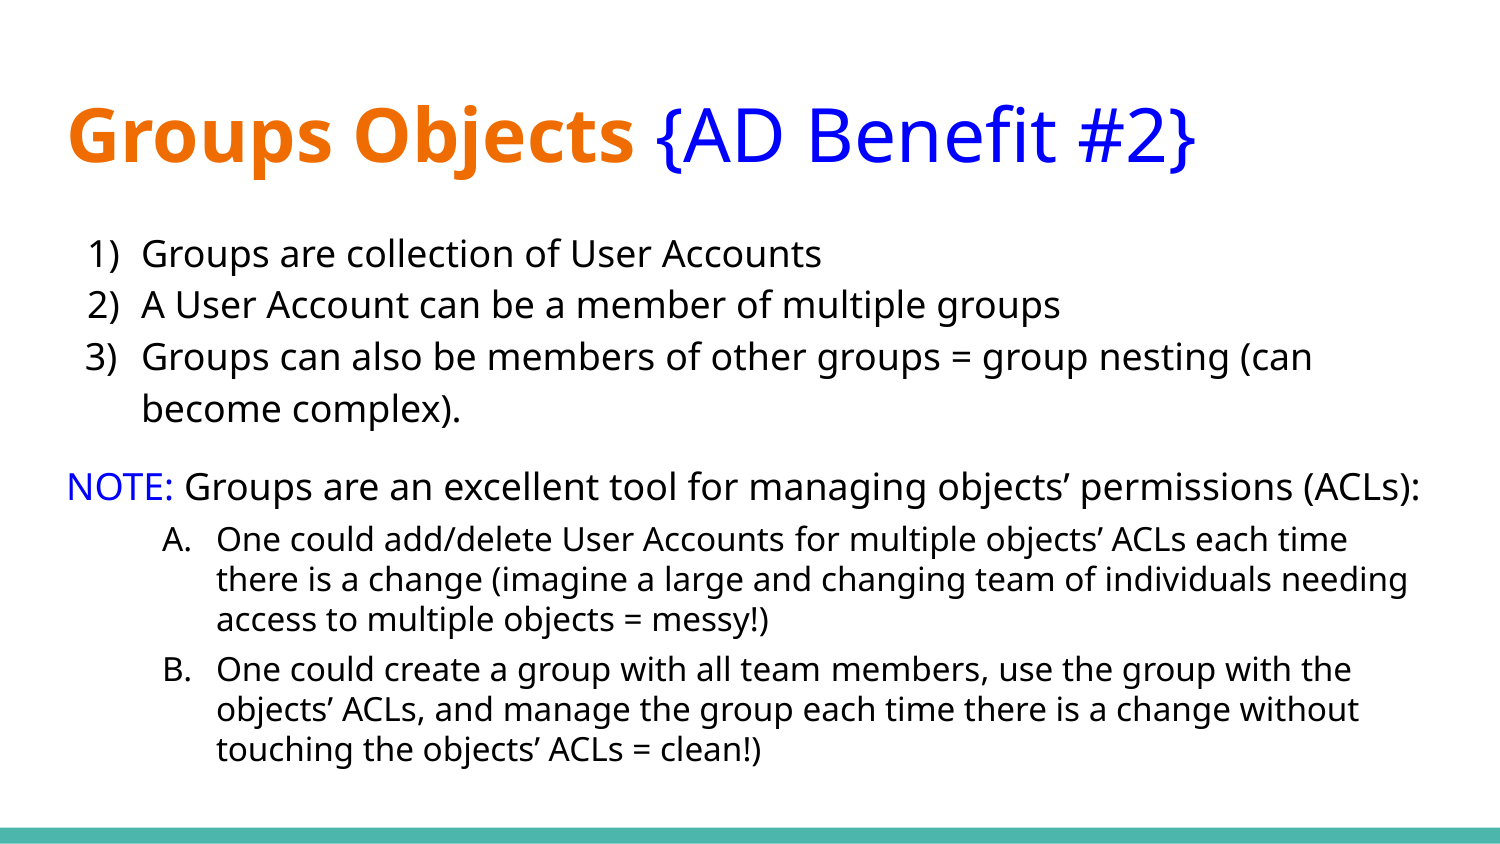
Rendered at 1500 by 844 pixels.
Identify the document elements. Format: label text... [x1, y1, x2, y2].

title Groups Objects {AD Benefit #2} [51, 72, 1449, 189]
list Groups are collection of User Accounts A User Account can be a member of multiple groups Groups can also be members of other groups = group nesting (can become complex). NOTE: Groups are an excellent tool for managing objects’ permissions (ACLs): One could add/delete User Accounts for multiple objects’ ACLs each time there is a change (imagine a large and changing team of individuals needing access to multiple objects = messy!) One could create a group with all team members, use the group with the objects’ ACLs, and manage the group each time there is a change without touching the objects’ ACLs = clean!) [51, 207, 1449, 802]
